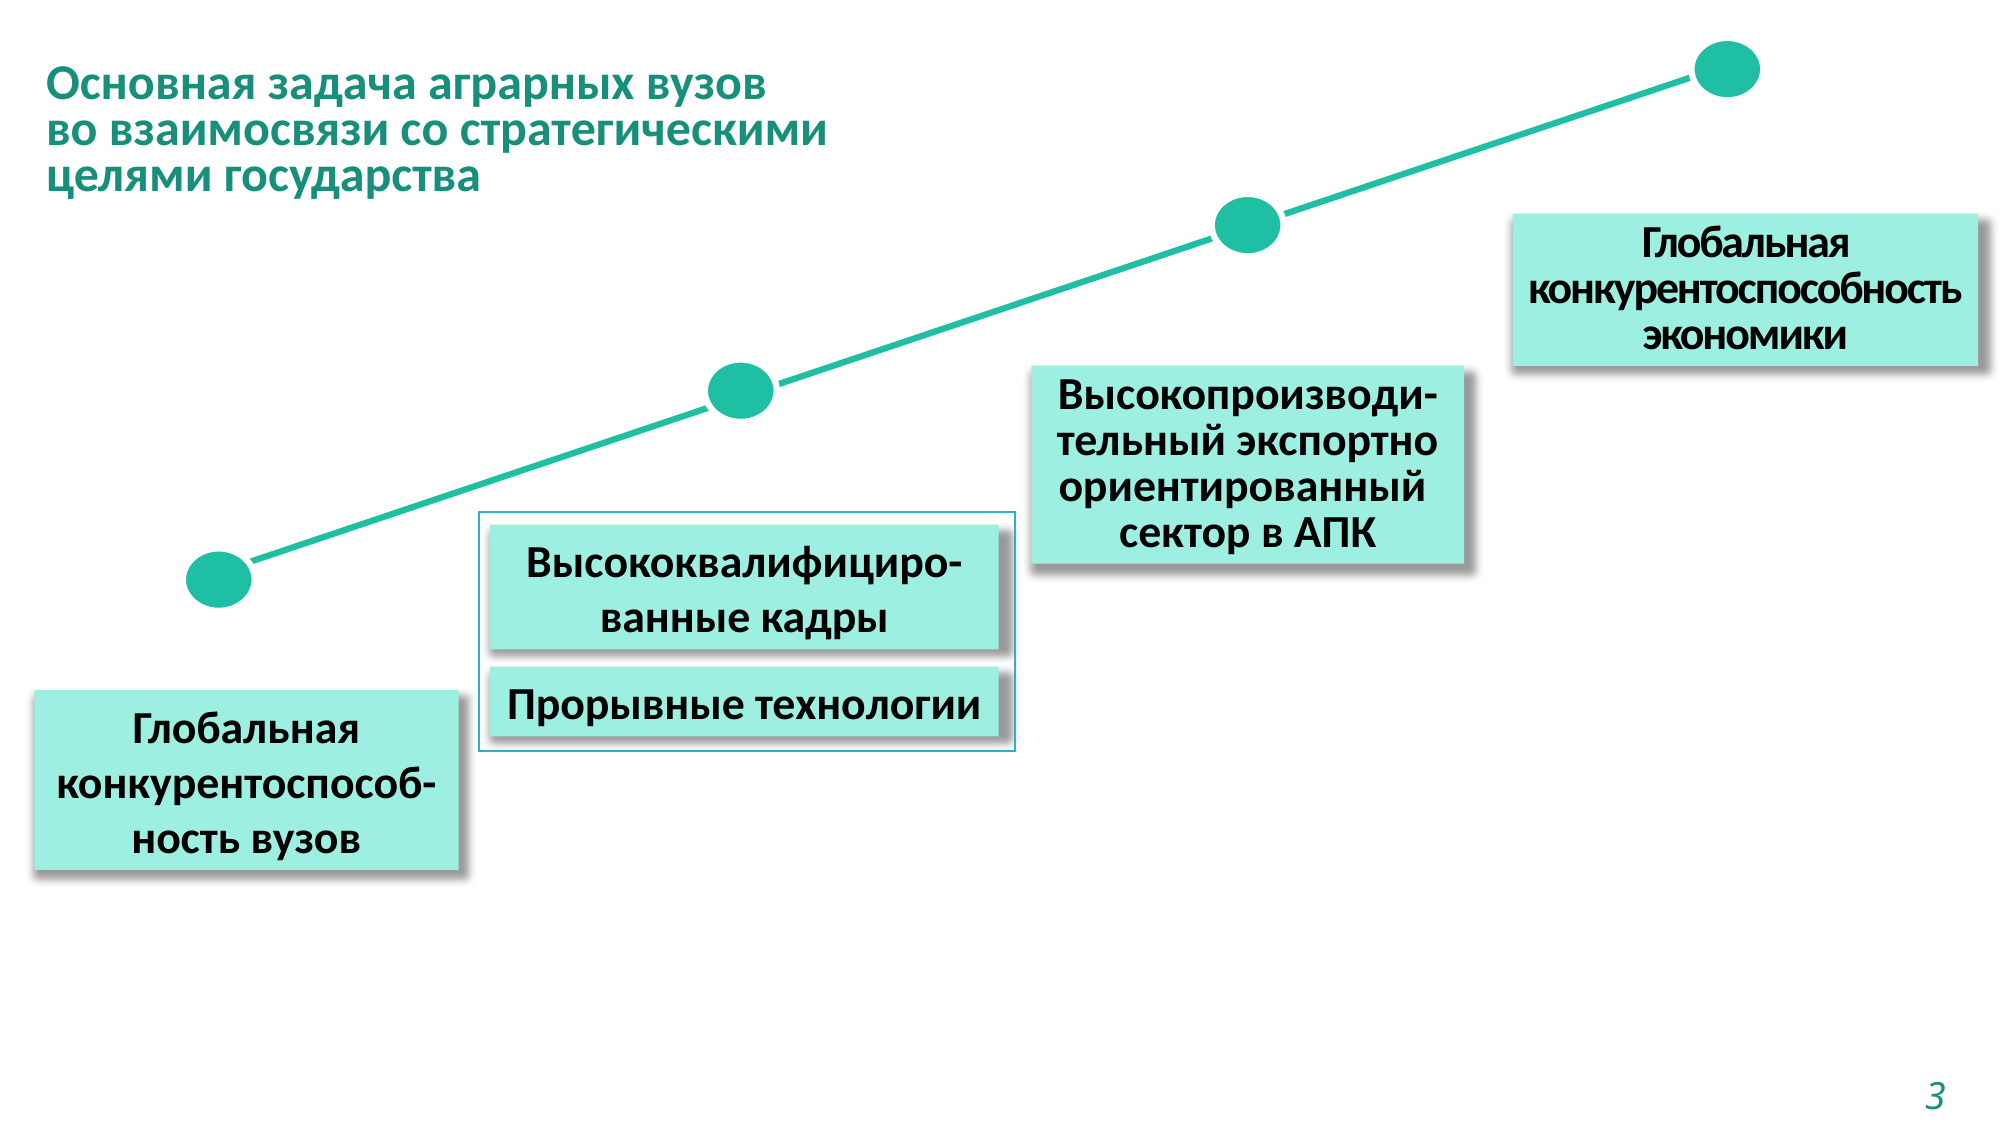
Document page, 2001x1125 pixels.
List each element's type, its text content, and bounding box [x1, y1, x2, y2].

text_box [210, 69, 1716, 575]
text_box 3 [1870, 1064, 2000, 1125]
text_box [1690, 36, 1765, 102]
text_box Глобальная конкурентоспособ-ность вузов [34, 690, 459, 870]
text_box [478, 575, 1016, 752]
text_box Основная задача аграрных вузов во взаимосвязи со стратегическими целями государства [31, 56, 880, 209]
text_box [181, 548, 256, 612]
text_box Глобальная конкурентоспособность экономики [1716, 213, 1979, 366]
